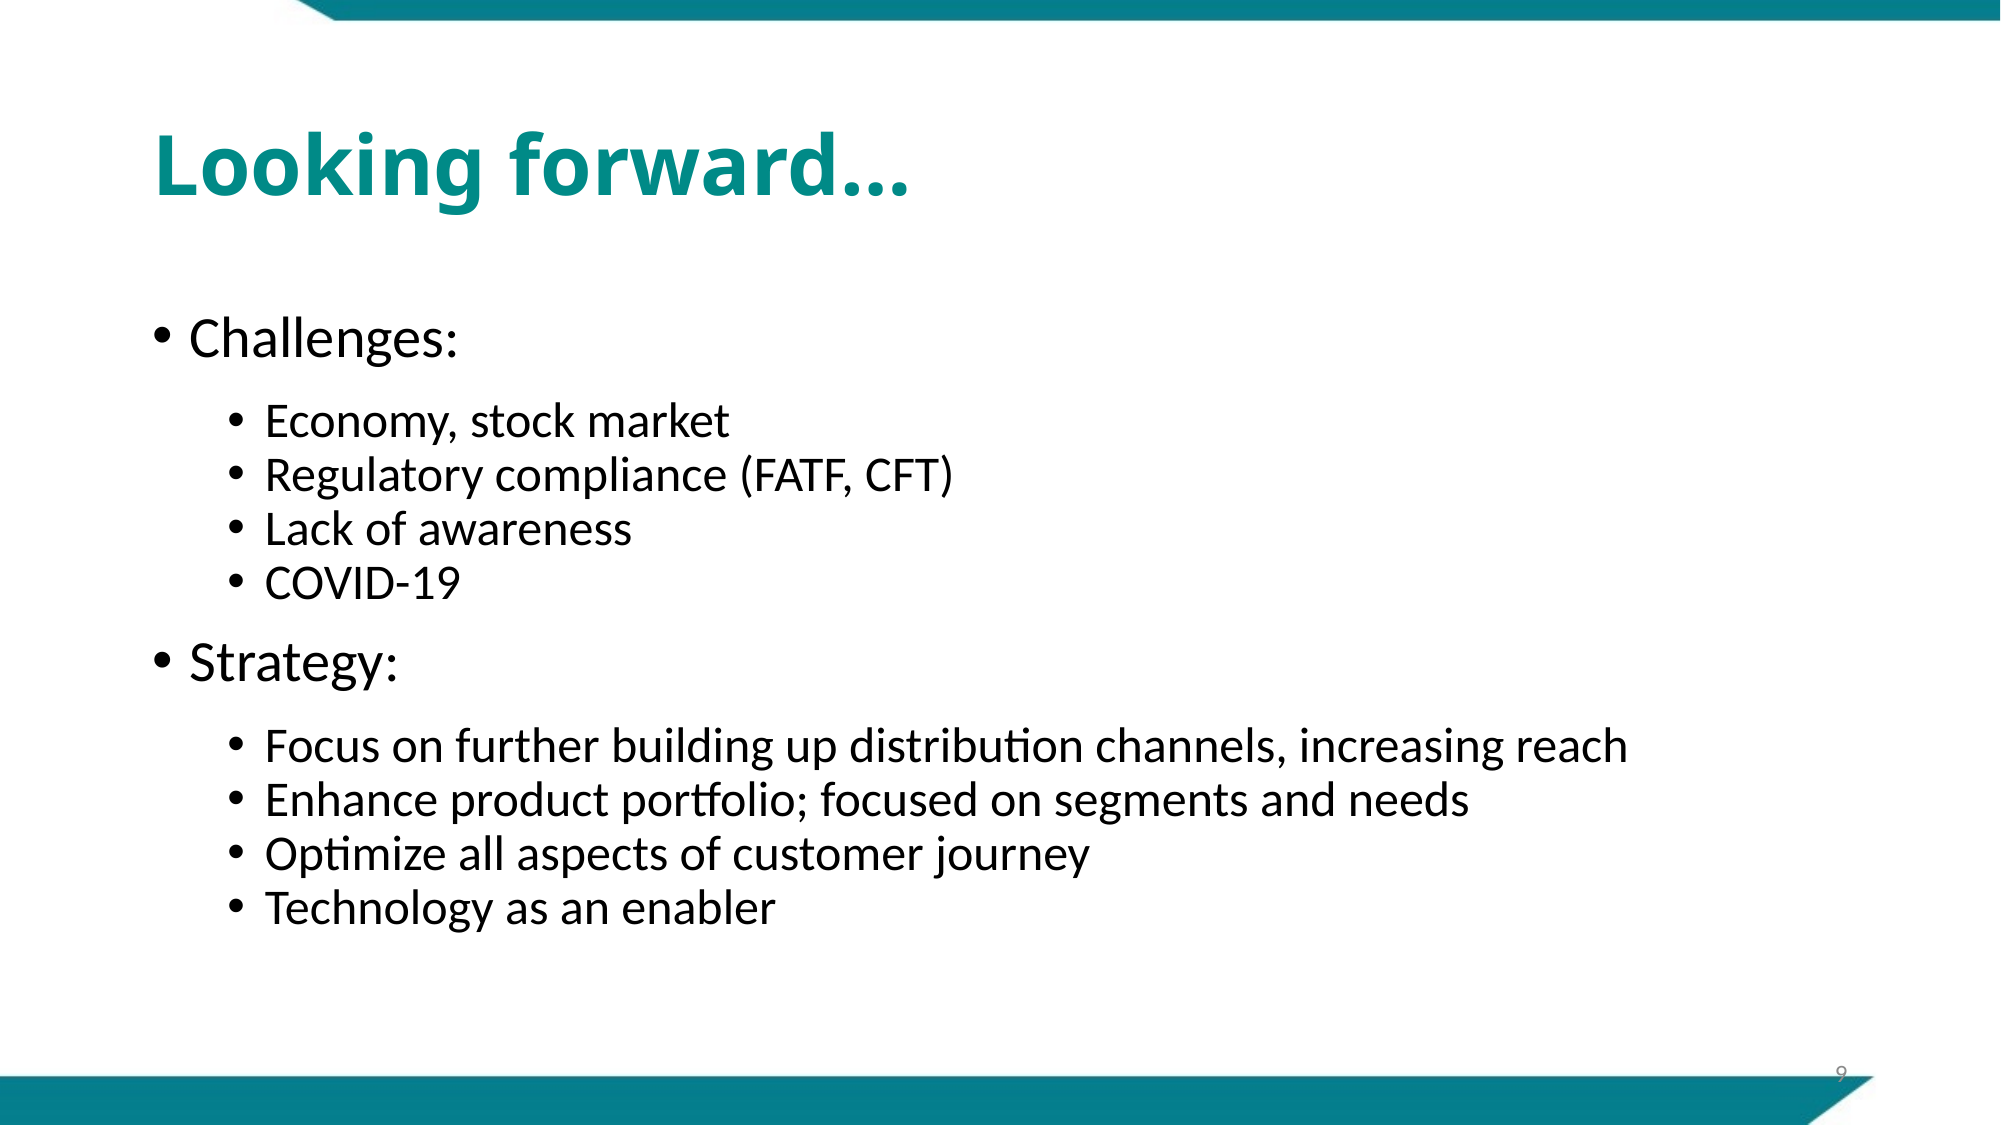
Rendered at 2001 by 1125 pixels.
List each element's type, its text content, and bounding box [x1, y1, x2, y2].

title Looking forward… [137, 59, 1863, 278]
slide_number 9 [1412, 1042, 1863, 1103]
list Challenges: Economy, stock market Regulatory compliance (FATF, CFT) Lack of awareness COVID-19 Strategy: Focus on further building up distribution channels, increasing reach Enhance product portfolio; focused on segments and needs Optimize all aspects of customer journey Technology as an enabler [137, 299, 1863, 1014]
picture [0, 0, 2001, 1125]
